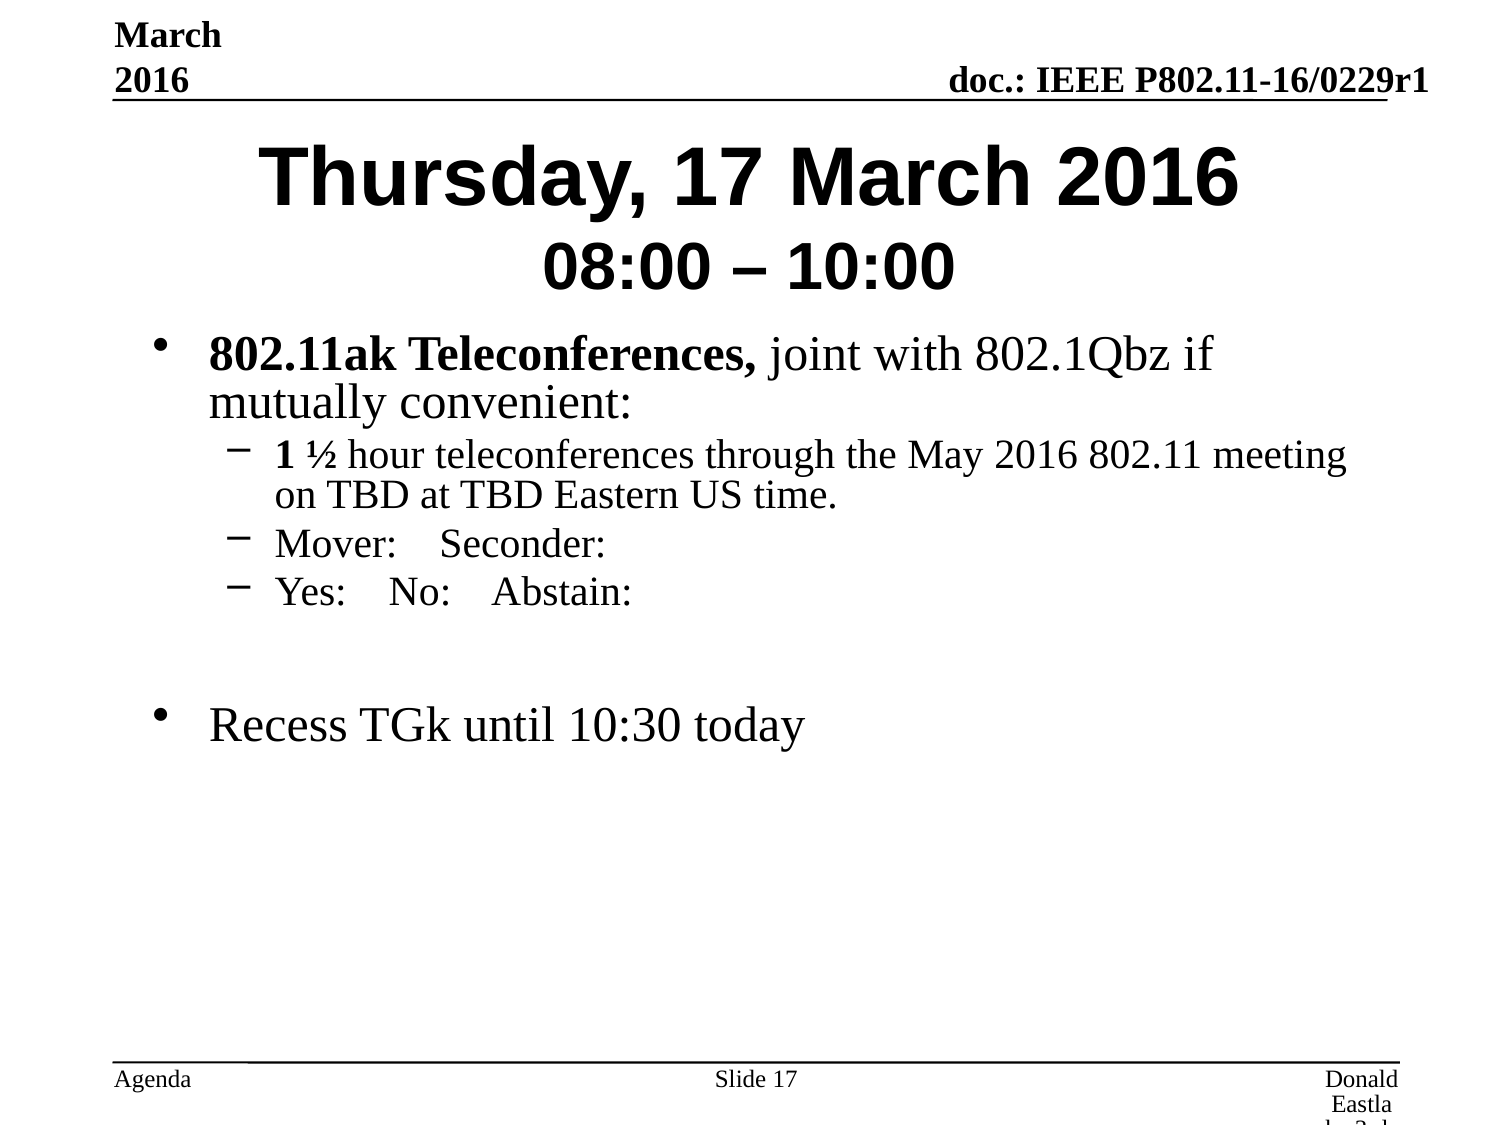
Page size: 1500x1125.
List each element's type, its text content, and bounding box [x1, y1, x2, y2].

footer Donald Eastlake 3rd, Huawei Technologies [1325, 1062, 1402, 1093]
list 802.11ak Teleconferences, joint with 802.1Qbz if mutually convenient: 1 ½ hour teleconferences through the May 2016 802.11 meeting on TBD at TBD Eastern US time. Mover: Seconder: Yes: No: Abstain: Recess TGk until 10:30 today [137, 324, 1388, 1063]
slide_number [114, 54, 290, 100]
title Thursday, 17 March 2016 08:00 – 10:00 [112, 112, 1388, 313]
slide_number Slide 17 [712, 1063, 800, 1093]
